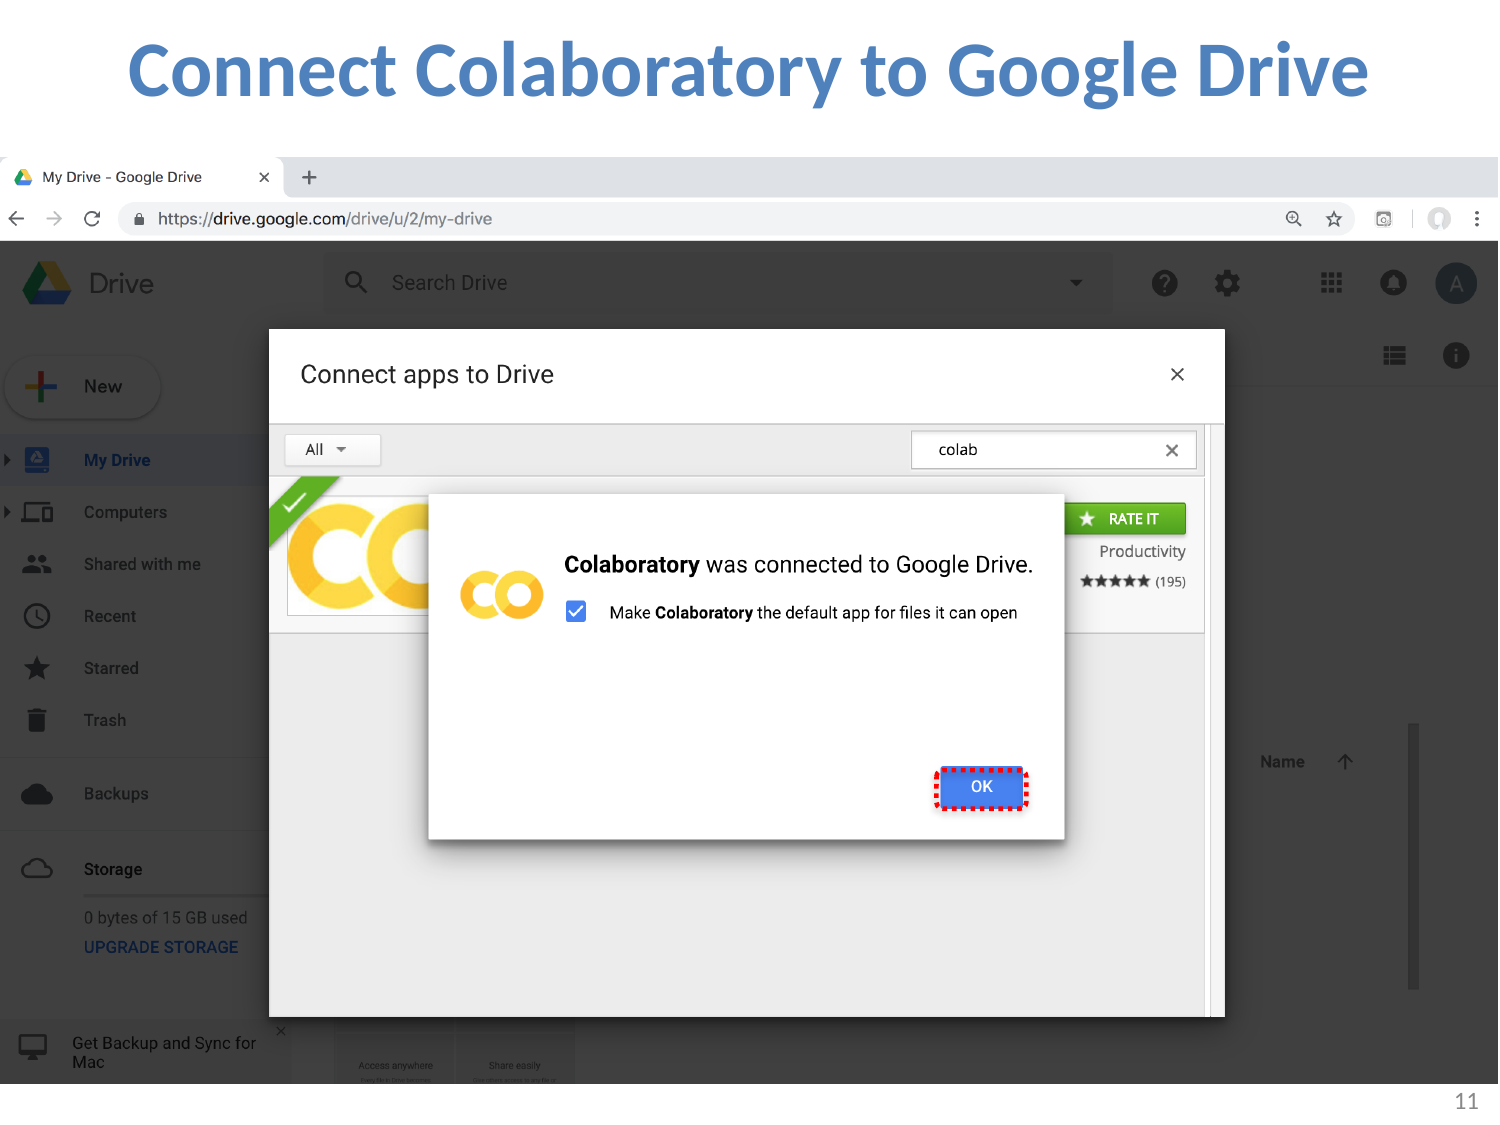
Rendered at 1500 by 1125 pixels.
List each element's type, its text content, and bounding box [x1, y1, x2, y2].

slide_number 11 [1144, 1090, 1495, 1125]
picture [0, 157, 1498, 1084]
title Connect Colaboratory to Google Drive [75, 0, 1425, 131]
